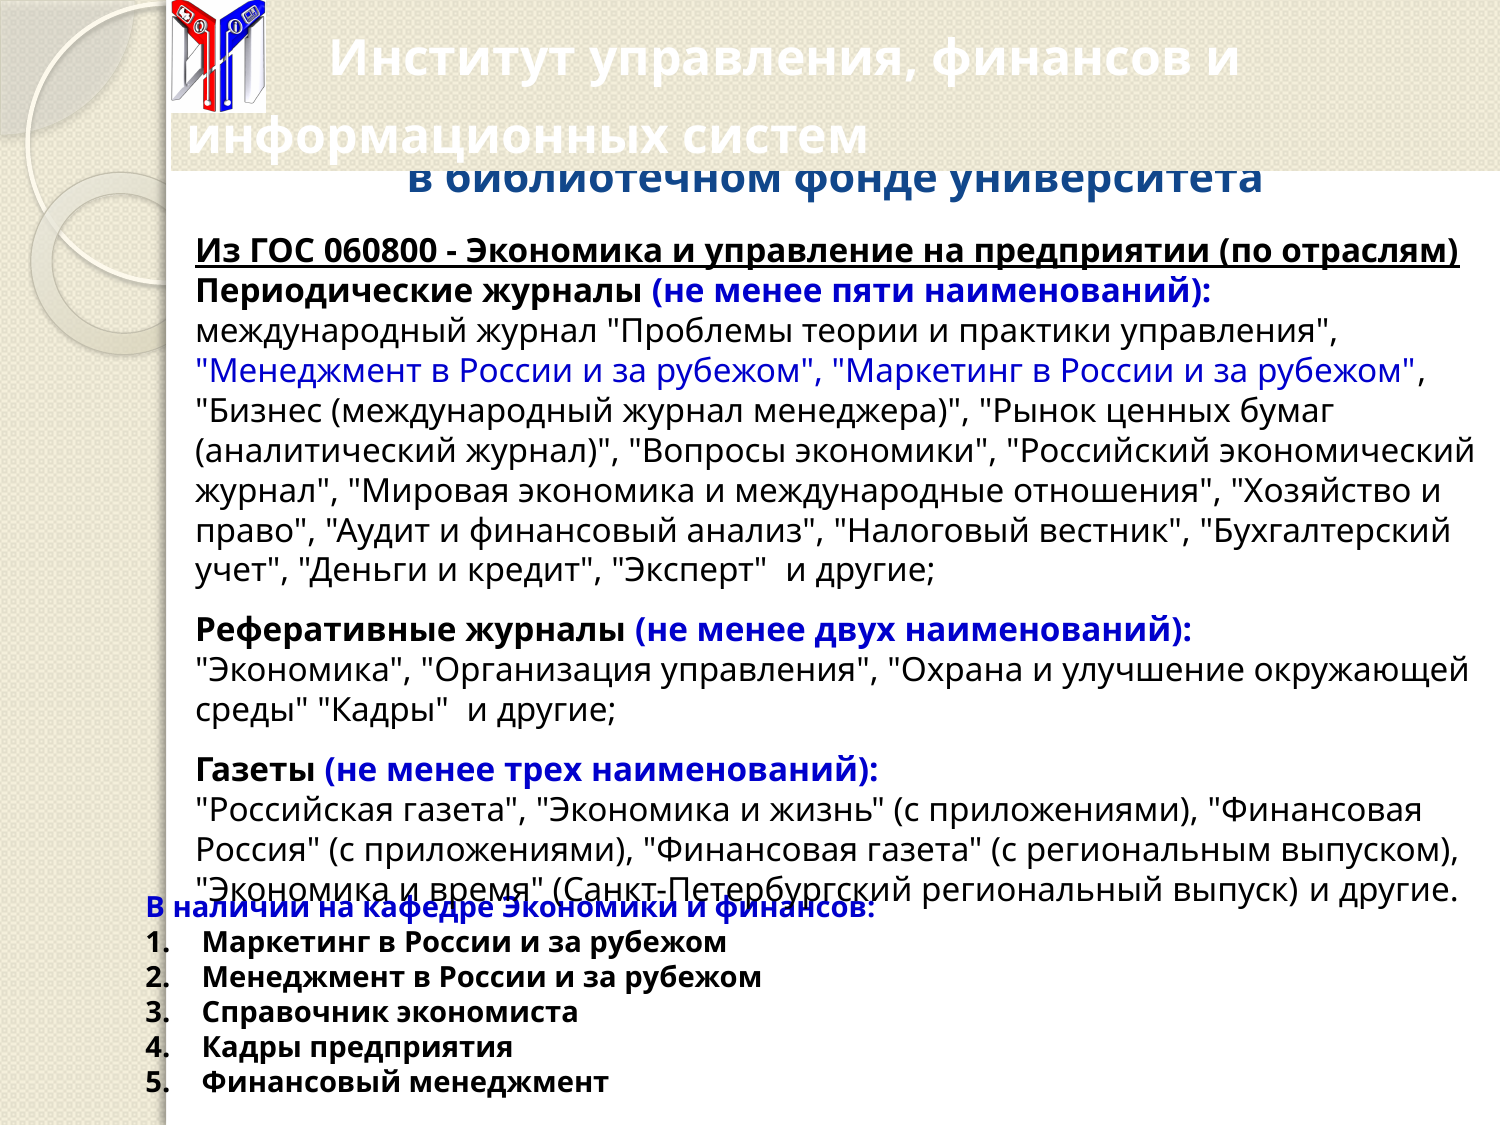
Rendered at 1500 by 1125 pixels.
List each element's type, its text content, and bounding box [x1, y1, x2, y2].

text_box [170, 0, 1500, 114]
title Отсутствие периодических изданий в библиотечном фонде университета [171, 171, 1500, 209]
text_box В наличии на кафедре Экономики и финансов: Маркетинг в России и за рубежом Менеджмент в России и за рубежом Справочник экономиста Кадры предприятия Финансовый менеджмент [130, 881, 891, 1106]
text_box Из ГОС 060800 - Экономика и управление на предприятии (по отраслям) Периодические журналы (не менее пяти наименований): международный журнал "Проблемы теории и практики управления", "Менеджмент в России и за рубежом", "Маркетинг в России и за рубежом", "Бизнес (международный журнал менеджера)", "Рынок ценных бумаг (аналитический журнал)", "Вопросы экономики", "Российский экономический журнал", "Мировая экономика и международные отношения", "Хозяйство и право", "Аудит и финансовый анализ", "Налоговый вестник", "Бухгалтерский учет", "Деньги и кредит", "Эксперт" и другие; Реферативные журналы (не менее двух наименований): "Экономика", "Организация управления", "Охрана и улучшение окружающей среды" "Кадры" и другие; Газеты (не менее трех наименований): "Российская газета", "Экономика и жизнь" (с приложениями), "Финансовая Россия" (с приложениями), "Финансовая газета" (с региональным выпуском), "Экономика и время" (Санкт-Петербургский региональный выпуск) и другие. [180, 221, 1500, 996]
